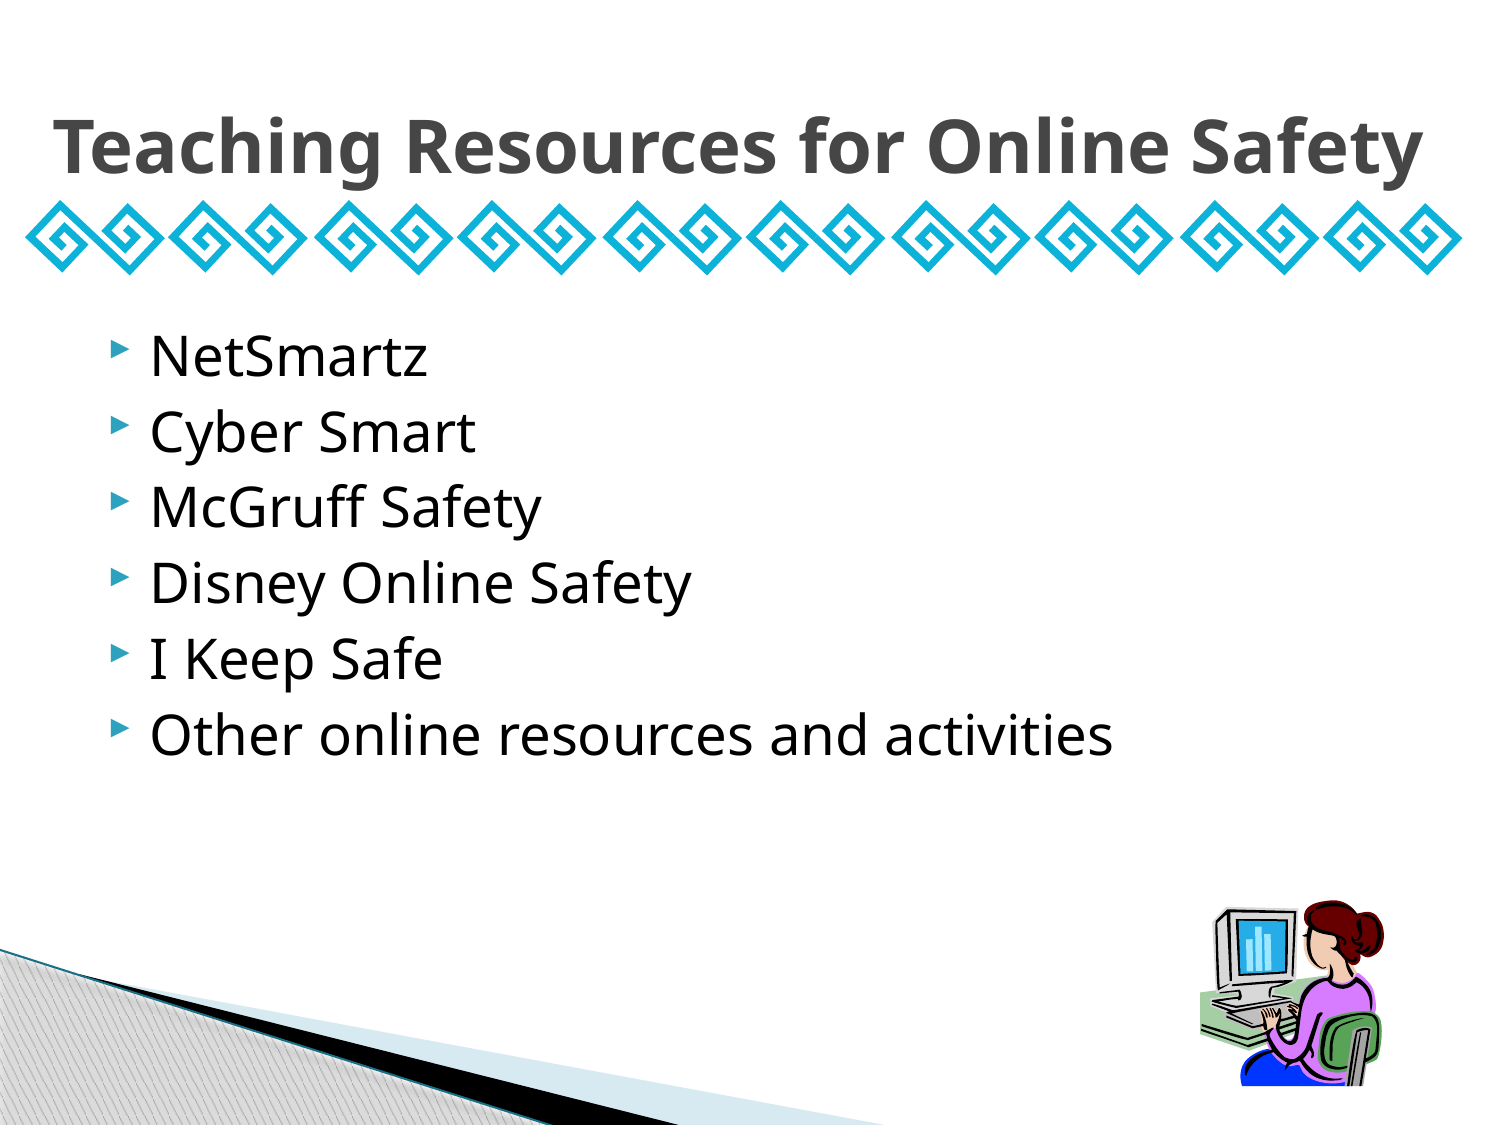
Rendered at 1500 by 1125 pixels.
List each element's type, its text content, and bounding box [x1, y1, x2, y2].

picture [1199, 899, 1385, 1089]
list NetSmartz Cyber Smart McGruff Safety Disney Online Safety I Keep Safe Other online resources and activities [75, 312, 1425, 986]
picture [705, 0, 782, 957]
picture [757, 212, 782, 259]
picture [705, 216, 730, 264]
title Teaching Resources for Online Safety [787, 50, 1463, 238]
title Teaching Resources for Online Safety [37, 50, 699, 238]
